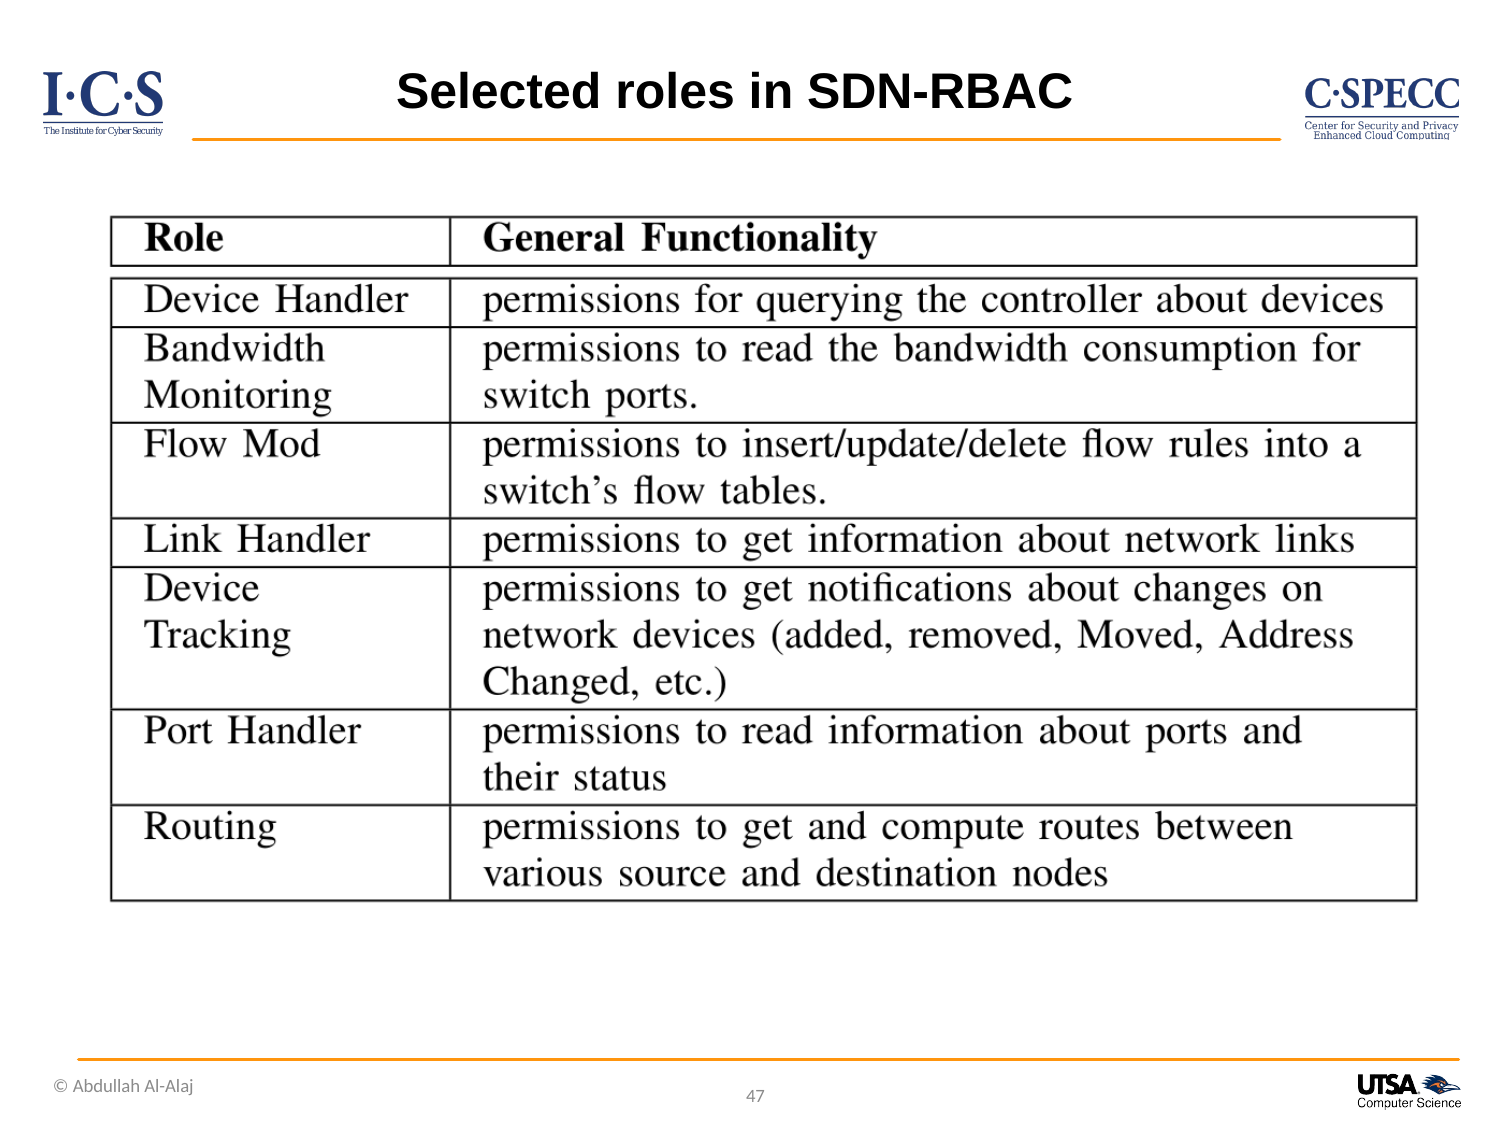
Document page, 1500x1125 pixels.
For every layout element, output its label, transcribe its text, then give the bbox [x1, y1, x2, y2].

picture [1305, 78, 1459, 140]
picture [97, 197, 1430, 909]
slide_number 47 [719, 1065, 781, 1125]
picture [43, 71, 163, 136]
picture [1352, 1068, 1467, 1111]
slide_number © Abdullah Al-Alaj [37, 1058, 450, 1113]
title Selected roles in SDN-RBAC [197, 51, 1272, 127]
